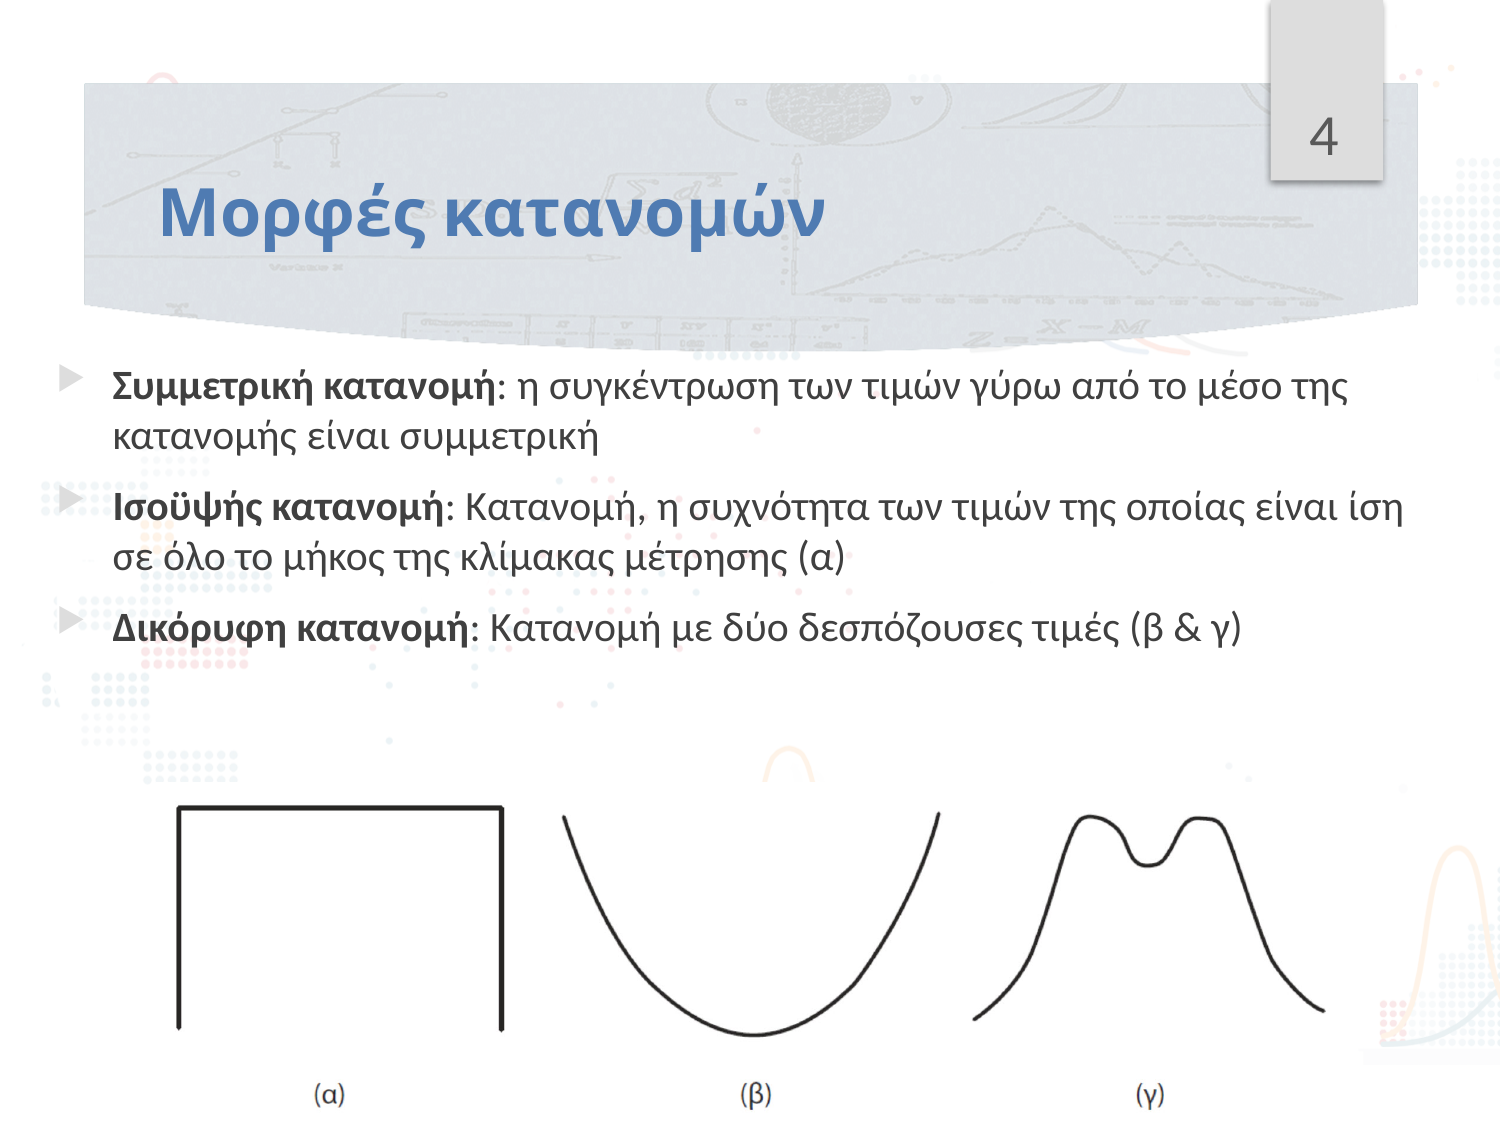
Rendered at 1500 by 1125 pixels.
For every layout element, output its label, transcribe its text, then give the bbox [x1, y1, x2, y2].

title Μορφές κατανομών [142, 152, 1184, 269]
picture [0, 0, 1500, 1125]
list Συμμετρική κατανομή: η συγκέντρωση των τιμών γύρω από το μέσο της κατανομής είναι συμμετρική Ισοϋψής κατανομή: Κατανομή, η συχνότητα των τιμών της οποίας είναι ίση σε όλο το μήκος της κλίμακας μέτρησης (α) Δικόρυφη κατανομή: Κατανομή με δύο δεσπόζουσες τιμές (β & γ) [41, 349, 1436, 964]
slide_number 4 [1259, 48, 1390, 175]
